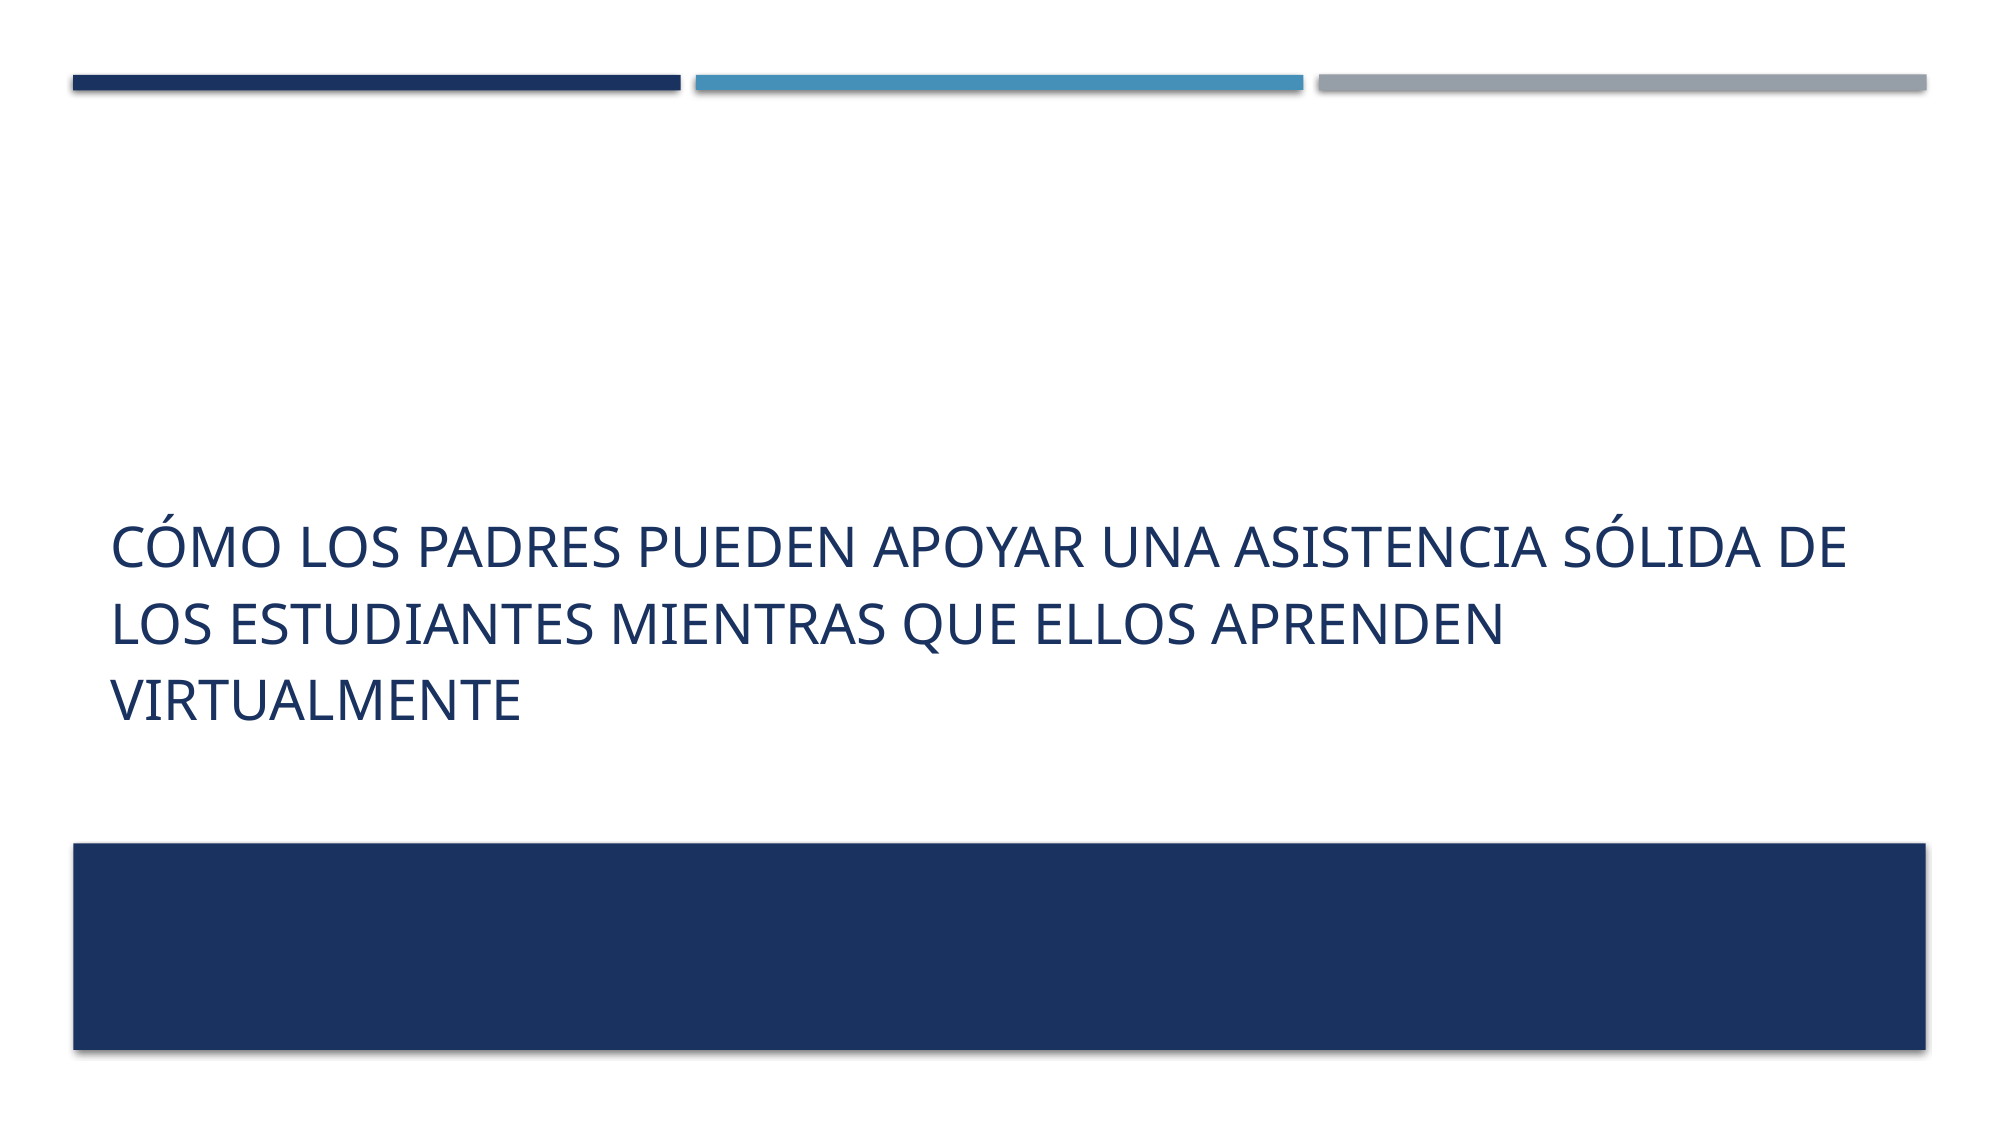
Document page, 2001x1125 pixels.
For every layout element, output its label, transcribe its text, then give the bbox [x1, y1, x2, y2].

title Cómo los padres pueden apoyar una asistencia sólida de los estudiantes mientras que ellos aprenden virtualmente [95, 499, 1905, 745]
